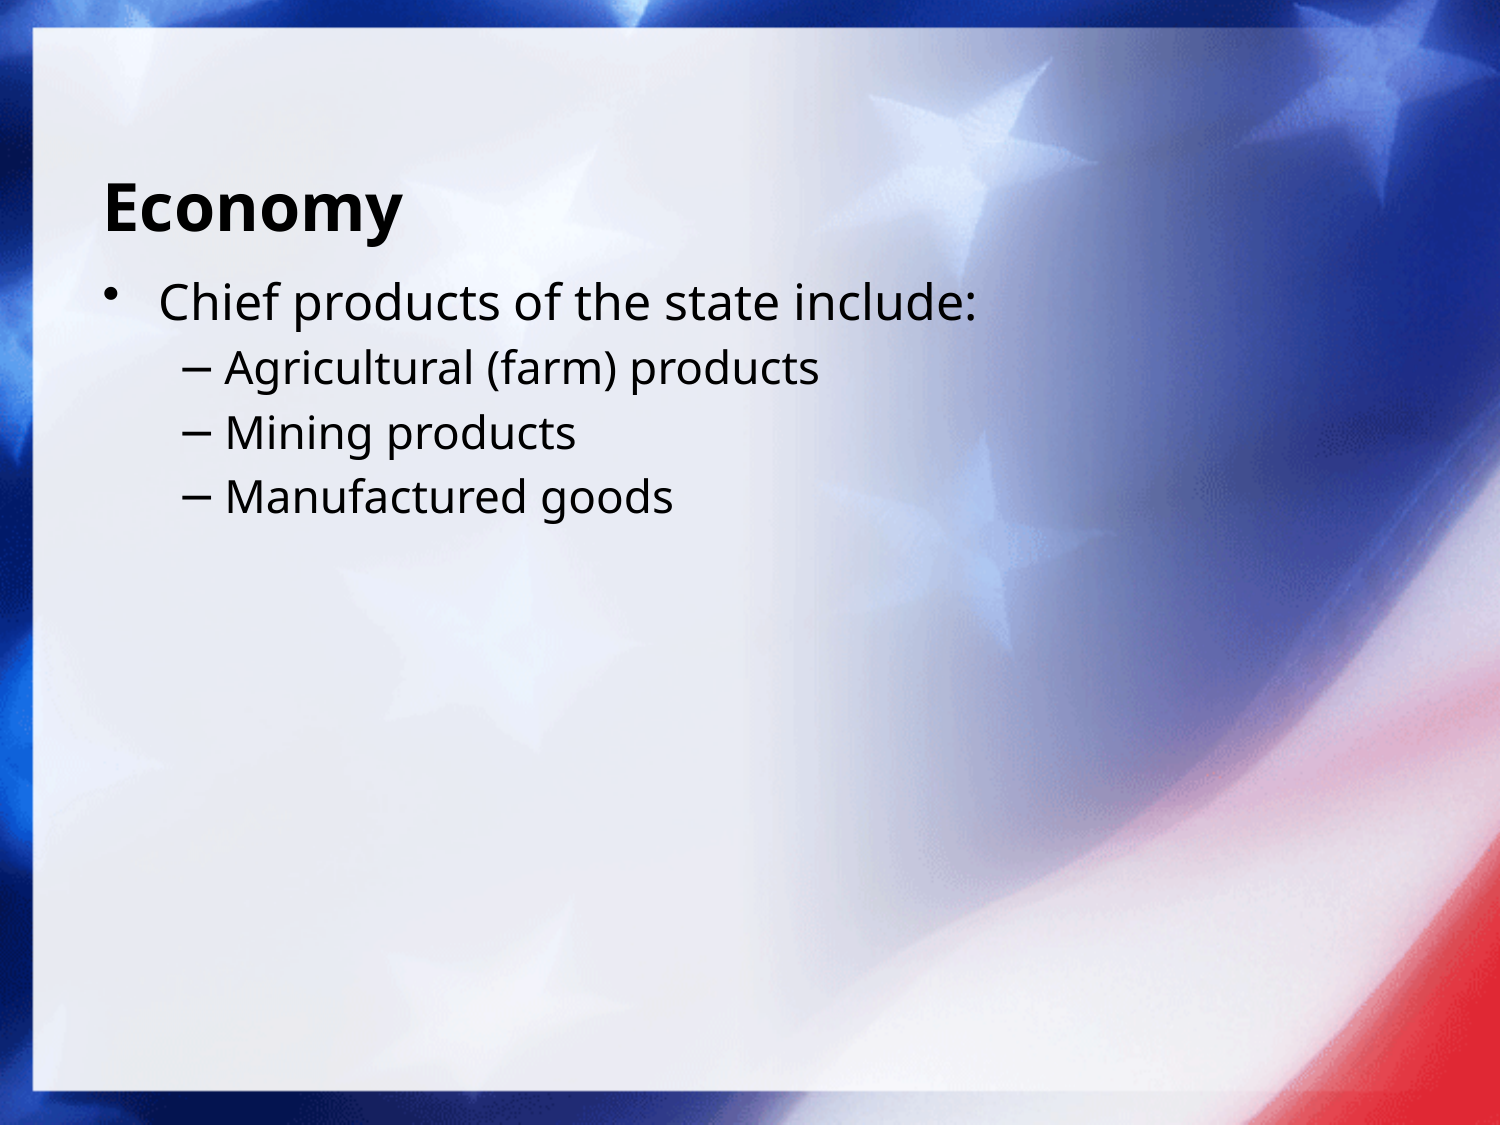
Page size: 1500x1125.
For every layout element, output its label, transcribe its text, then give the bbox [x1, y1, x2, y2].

list Chief products of the state include: Agricultural (farm) products Mining products Manufactured goods [87, 262, 1401, 1013]
title Economy [87, 62, 1401, 253]
picture [0, 0, 1500, 1125]
